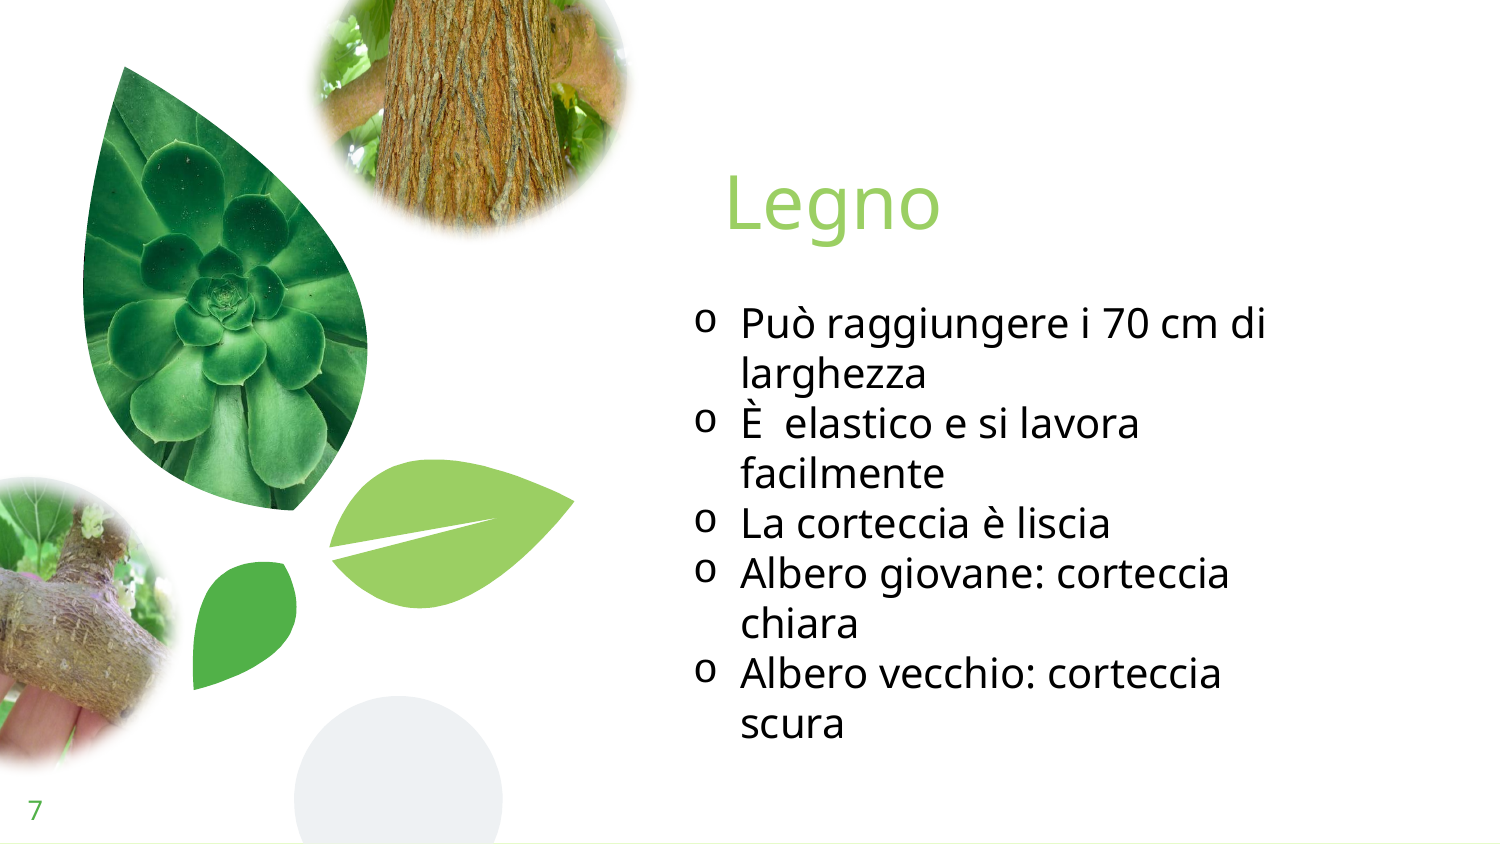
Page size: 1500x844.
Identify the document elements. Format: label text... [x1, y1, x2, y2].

picture [0, 0, 642, 780]
slide_number 7 [12, 788, 103, 844]
title Legno [708, 146, 1425, 260]
text_box Può raggiungere i 70 cm di larghezza È elastico e si lavora facilmente La corteccia è liscia Albero giovane: corteccia chiara Albero vecchio: corteccia scura [678, 289, 1318, 755]
